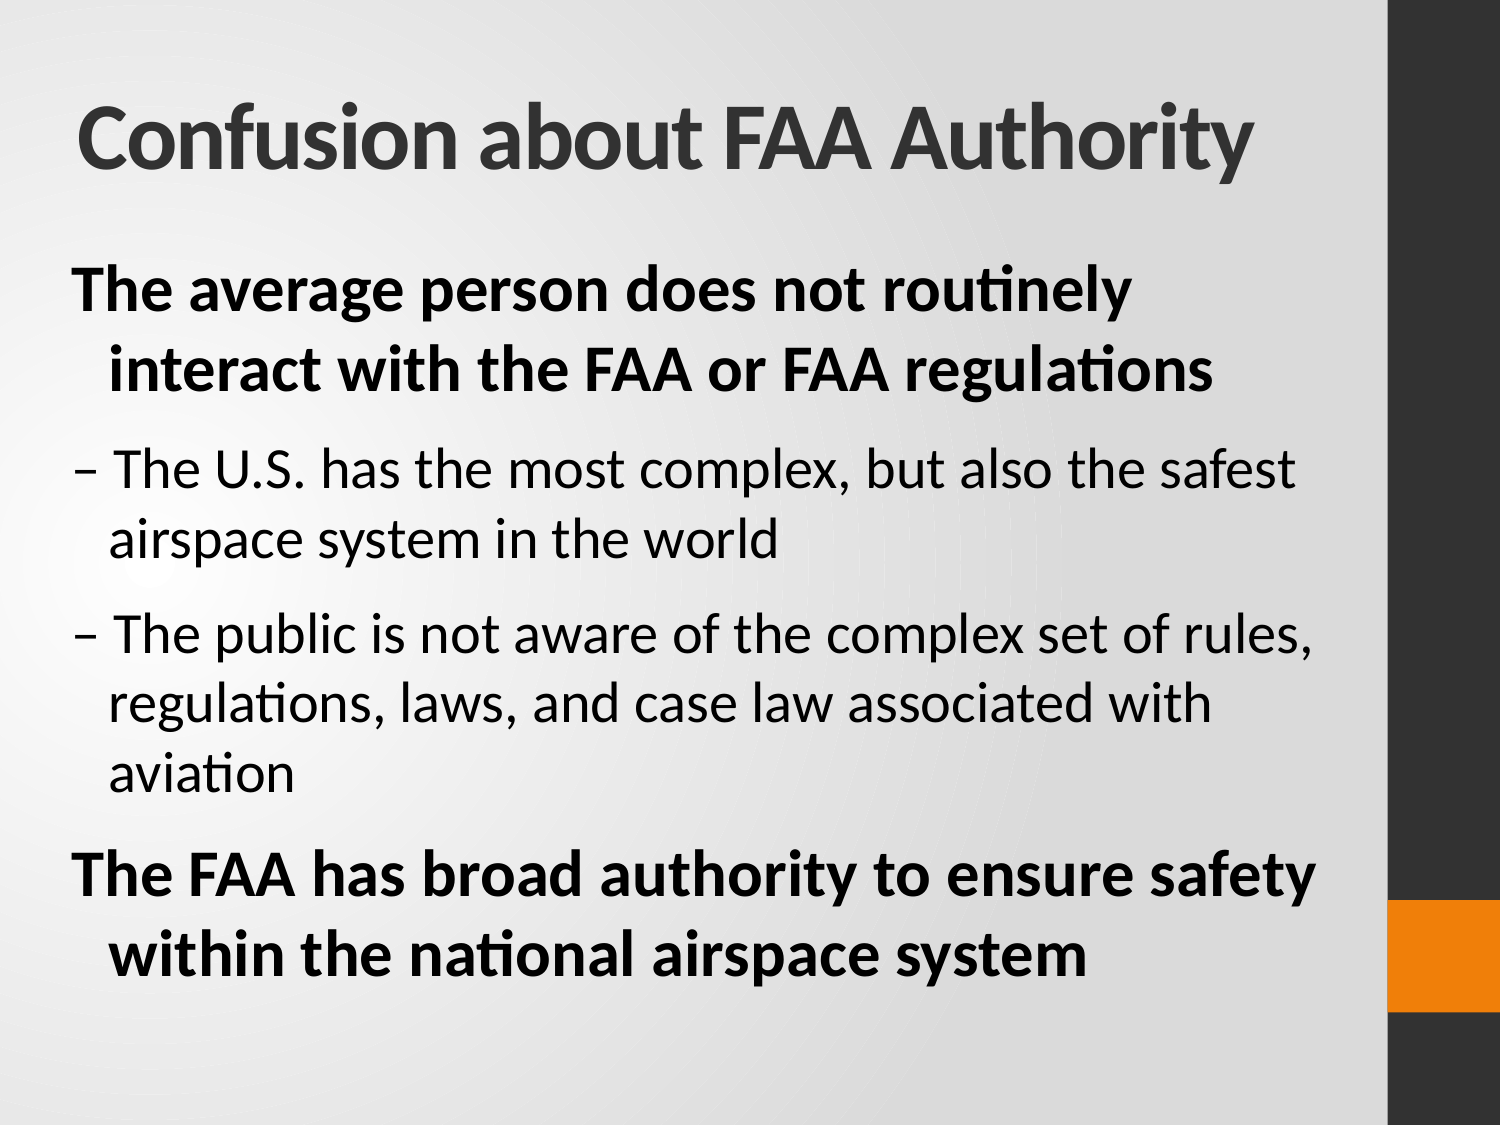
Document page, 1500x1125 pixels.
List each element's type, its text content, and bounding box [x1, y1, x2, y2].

title Confusion about FAA Authority [62, 37, 1325, 225]
list The average person does not routinely interact with the FAA or FAA regulations – The U.S. has the most complex, but also the safest airspace system in the world – The public is not aware of the complex set of rules, regulations, laws, and case law associated with aviation The FAA has broad authority to ensure safety within the national airspace system [37, 237, 1375, 1063]
